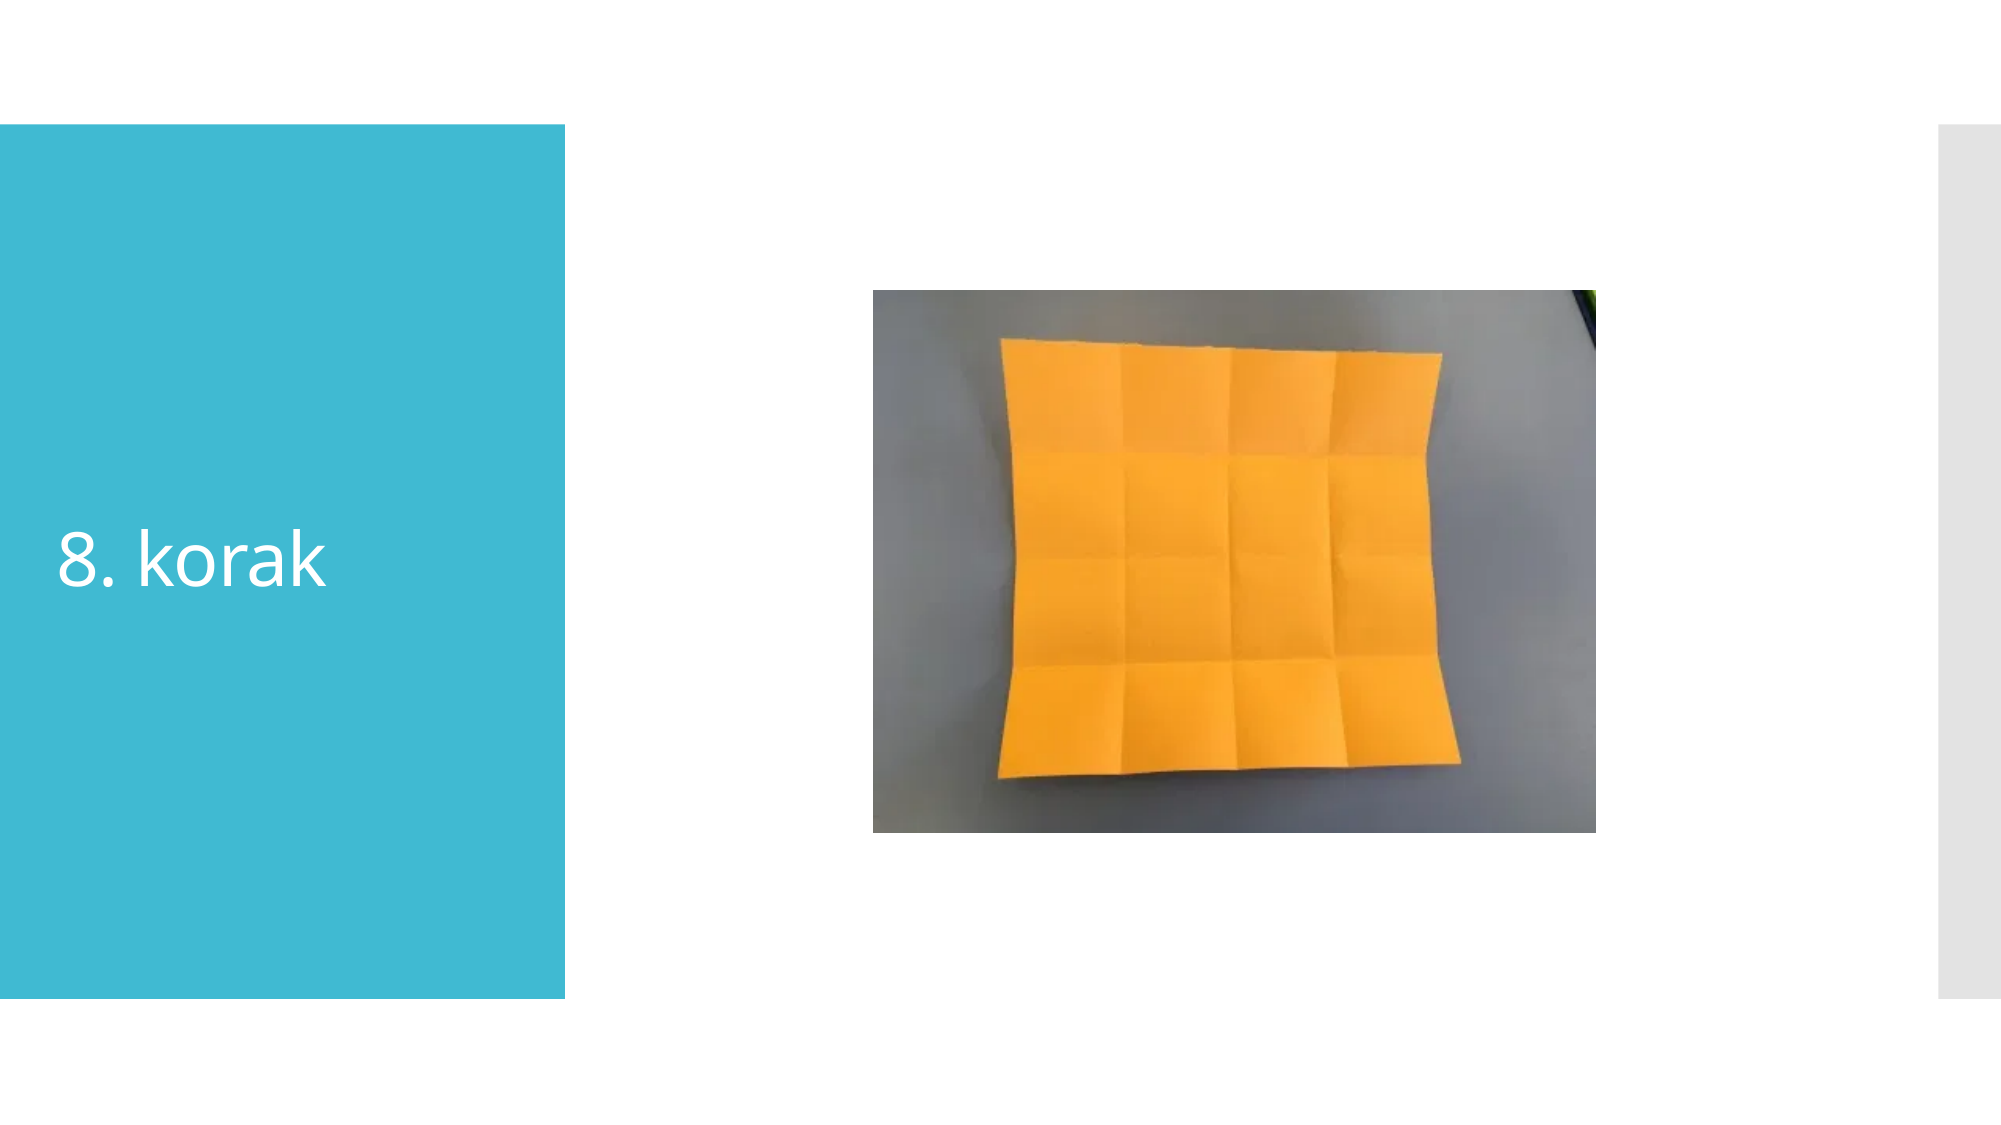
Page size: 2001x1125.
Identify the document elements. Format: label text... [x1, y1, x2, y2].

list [873, 290, 1596, 834]
title 8. korak [41, 184, 525, 940]
